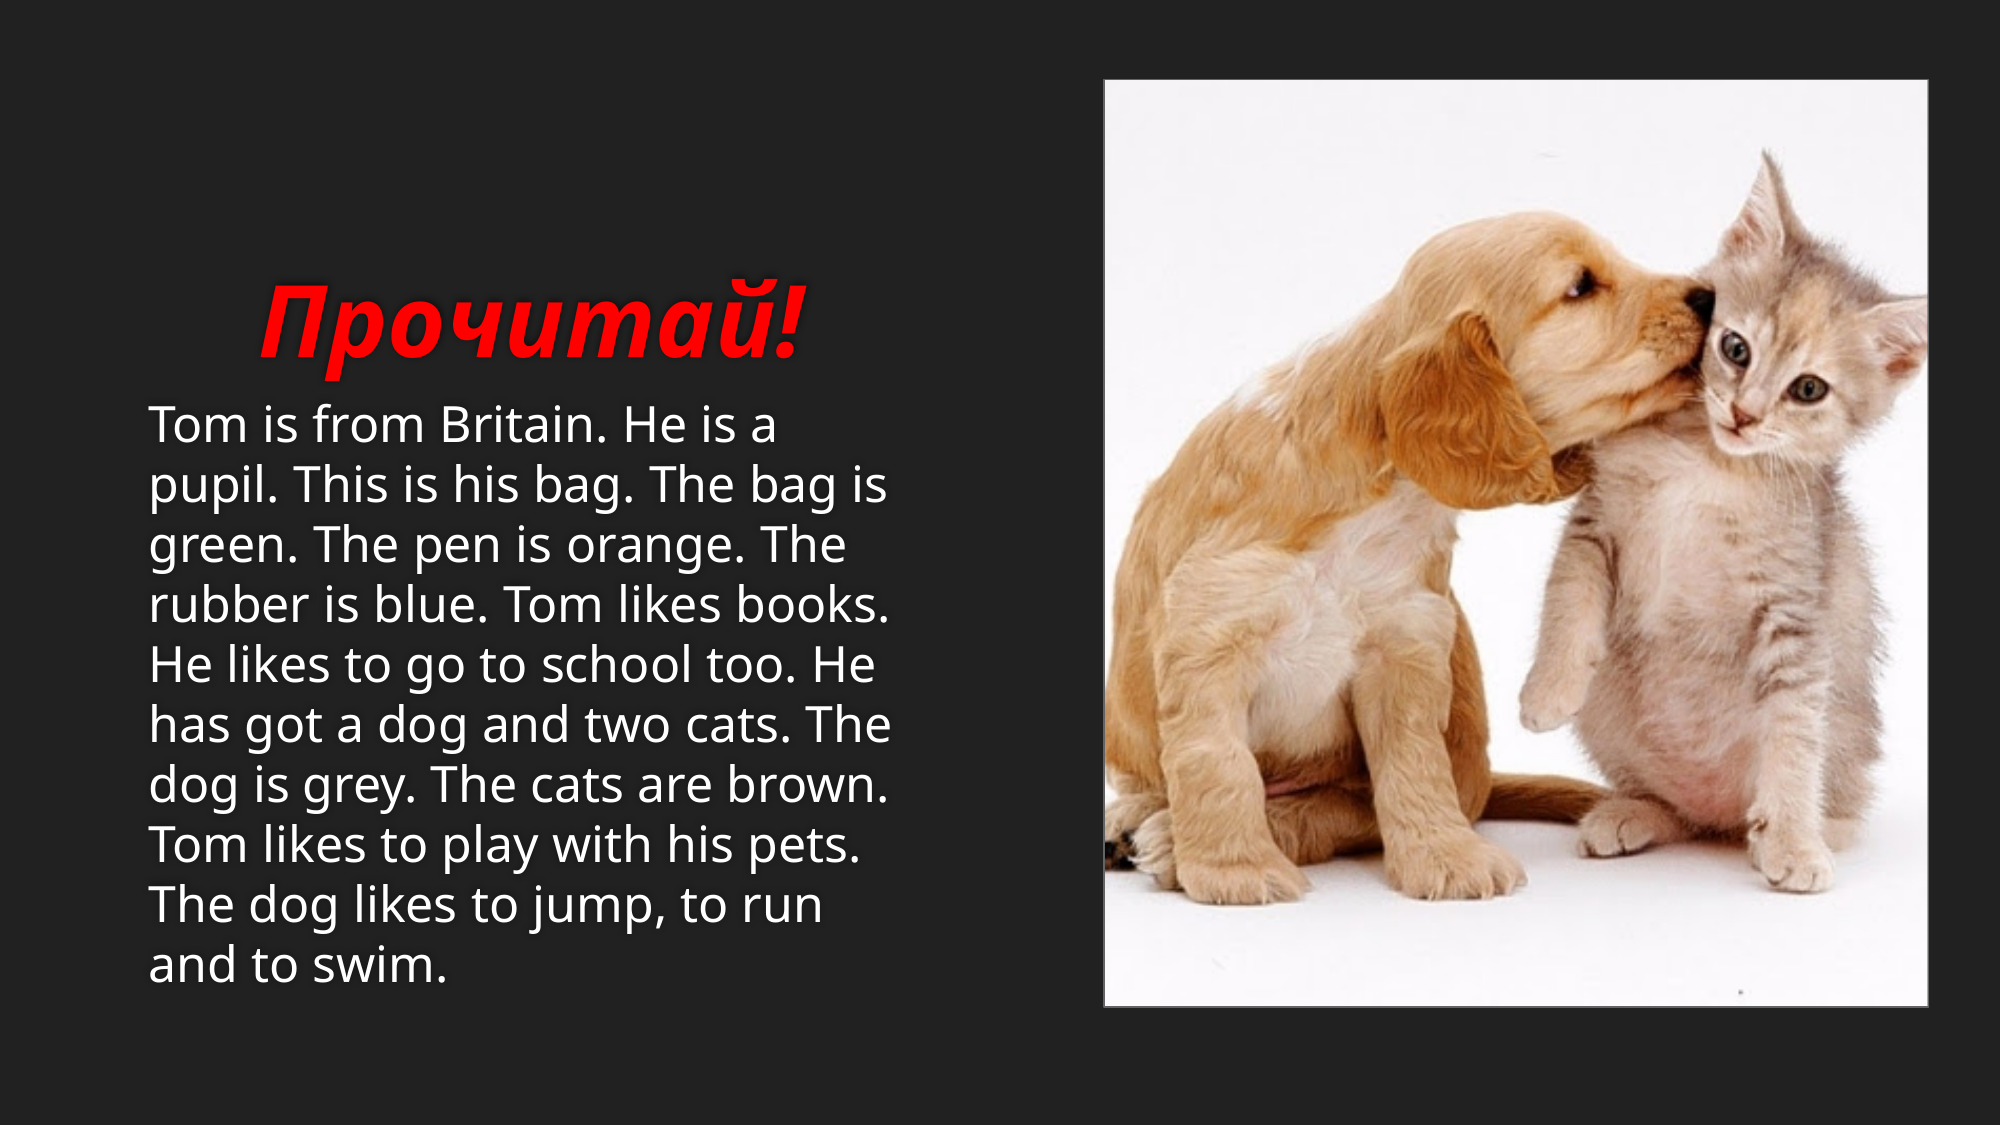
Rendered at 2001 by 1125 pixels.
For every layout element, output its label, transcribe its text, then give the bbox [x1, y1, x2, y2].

title Прочитай! [133, 119, 930, 379]
picture [1104, 80, 1928, 1007]
list Tom is from Britain. He is a pupil. This is his bag. The bag is green. The pen is orange. The rubber is blue. Tom likes books. He likes to go to school too. He has got a dog and two cats. The dog is grey. The cats are brown. Tom likes to play with his pets. The dog likes to jump, to run and to swim. [133, 384, 930, 1018]
